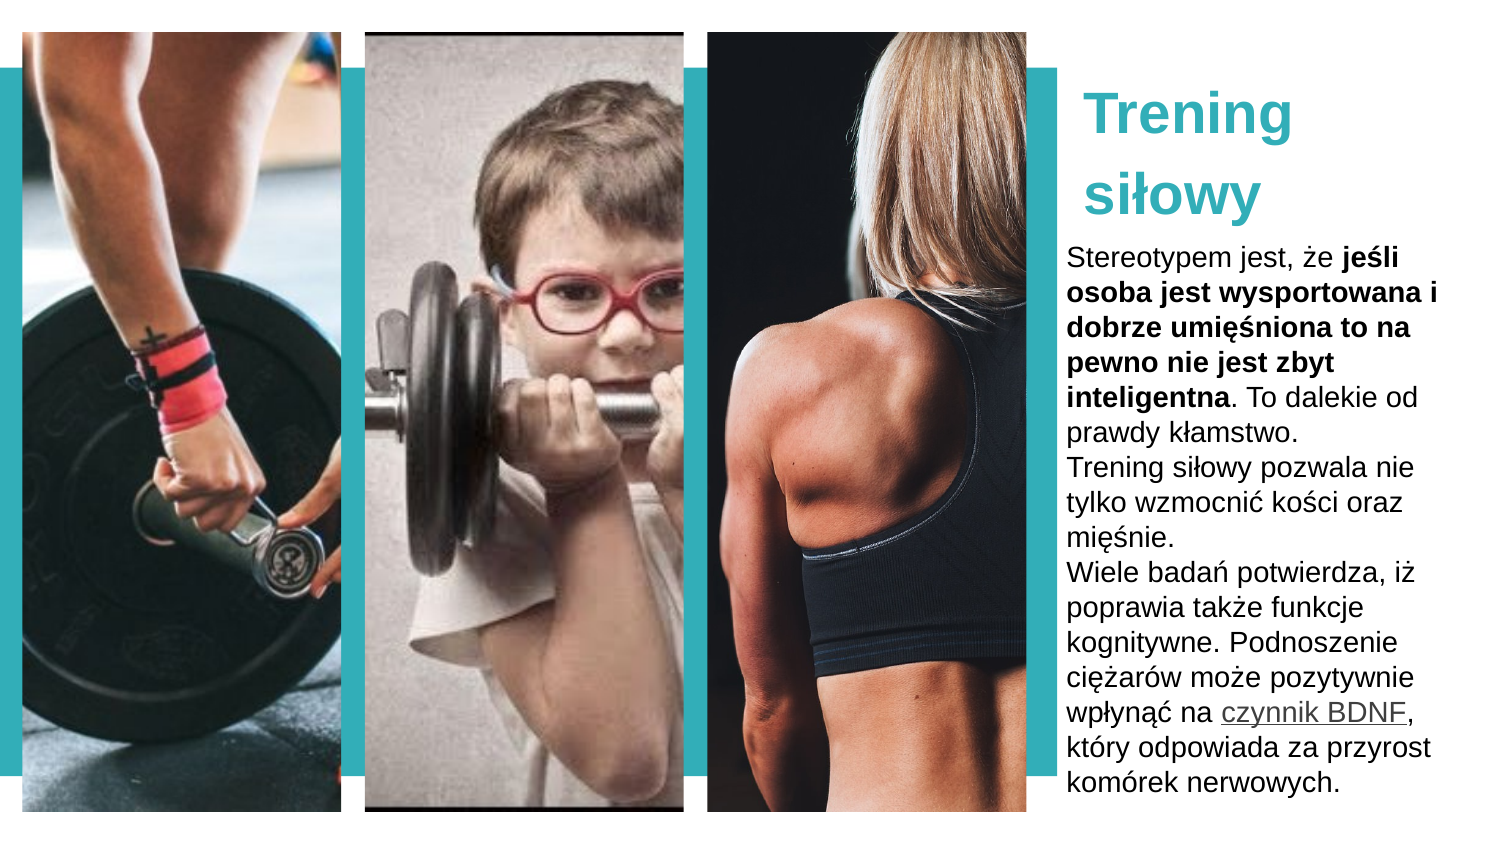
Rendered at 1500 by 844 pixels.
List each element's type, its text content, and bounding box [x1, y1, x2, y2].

picture [707, 31, 1027, 812]
text_box Stereotypem jest, że jeśli osoba jest wysportowana i dobrze umięśniona to na pewno nie jest zbyt inteligentna. To dalekie od prawdy kłamstwo. Trening siłowy pozwala nie tylko wzmocnić kości oraz mięśnie. Wiele badań potwierdza, iż poprawia także funkcje kognitywne. Podnoszenie ciężarów może pozytywnie wpłynąć na czynnik BDNF, który odpowiada za przyrost komórek nerwowych. [1051, 231, 1500, 806]
text_box Trening siłowy [1068, 67, 1478, 231]
picture [364, 31, 684, 812]
picture [21, 31, 342, 812]
